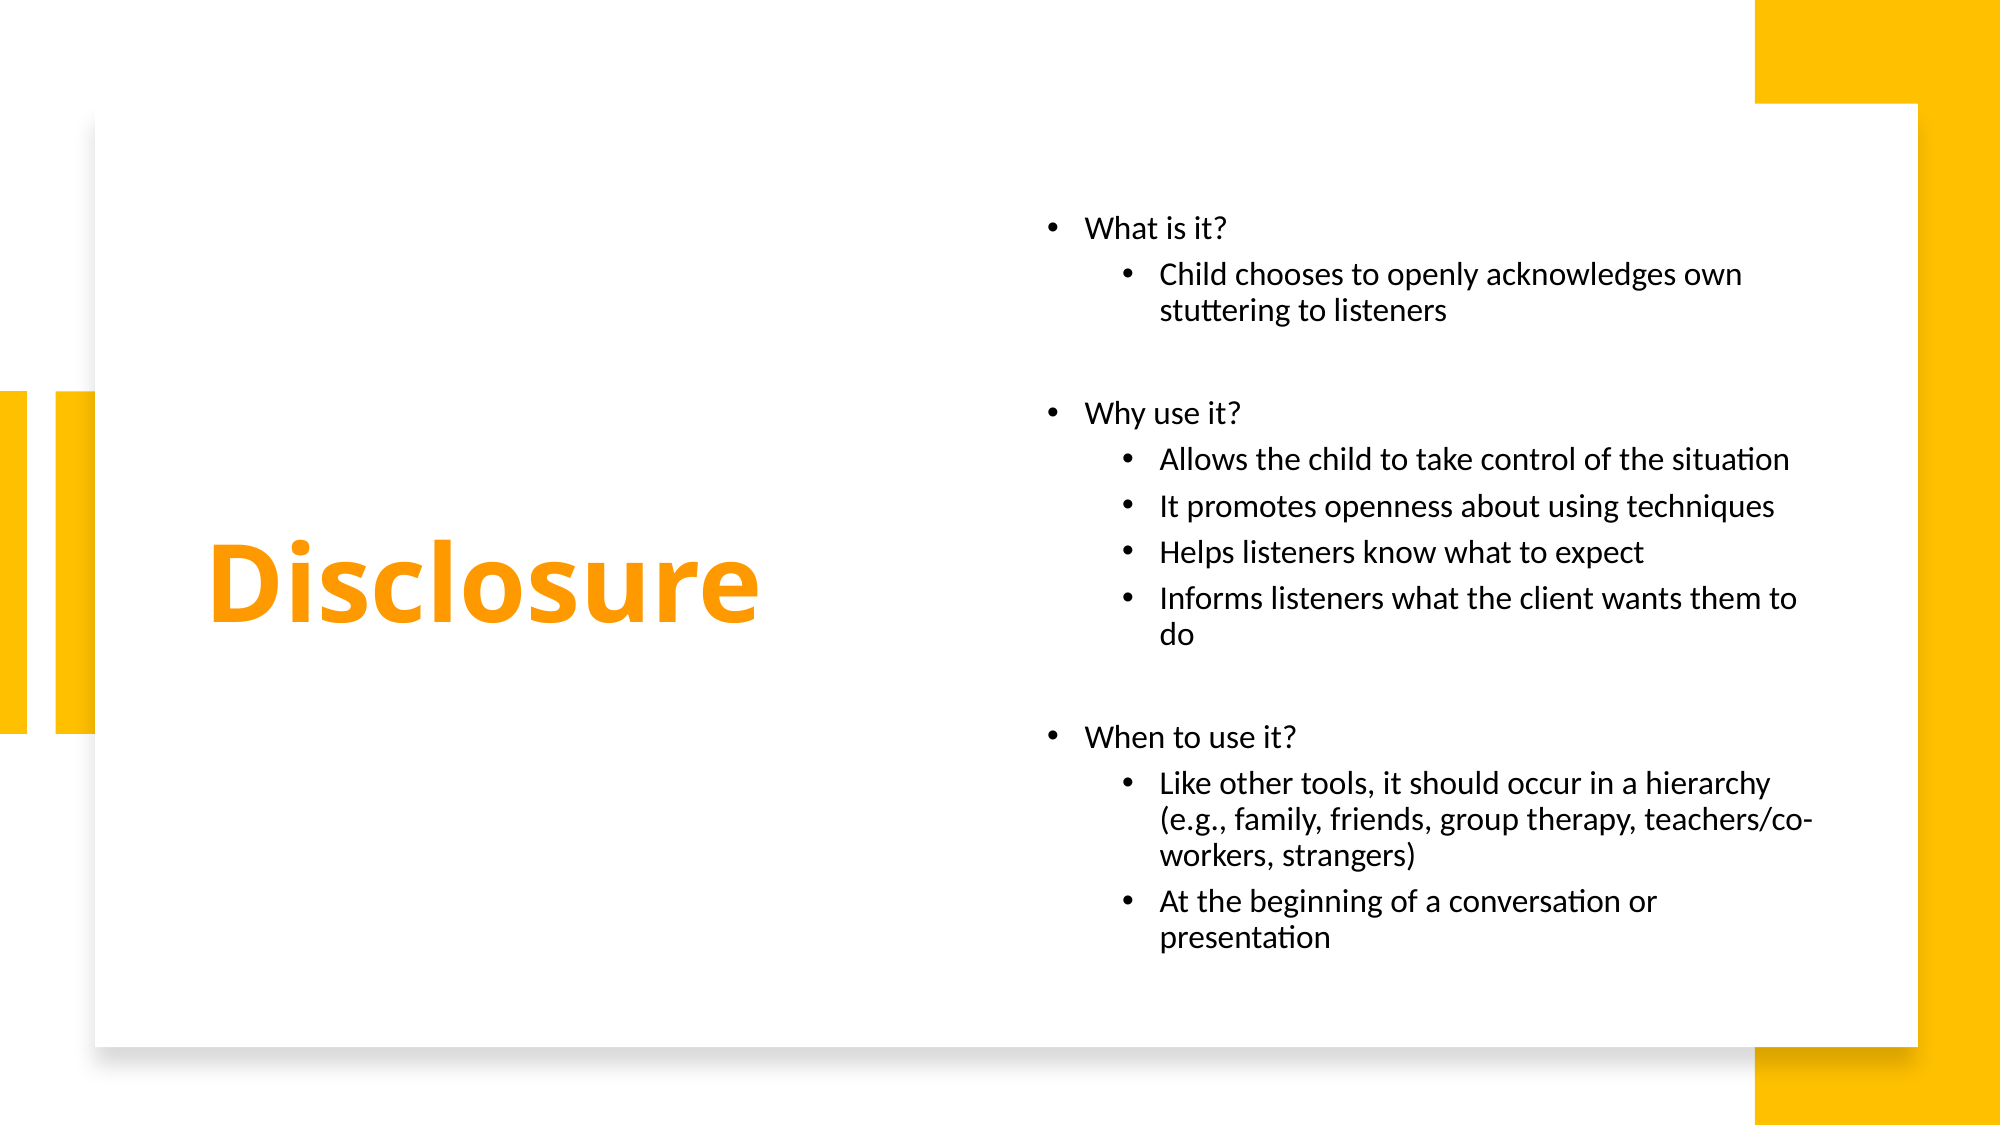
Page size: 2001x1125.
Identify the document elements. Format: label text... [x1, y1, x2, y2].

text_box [11, 390, 107, 734]
title Disclosure [189, 203, 847, 972]
text_box [0, 0, 1754, 391]
text_box [0, 734, 1754, 1125]
text_box [95, 103, 1918, 1048]
text_box [1754, 0, 2000, 1125]
list What is it? Child chooses to openly acknowledges own stuttering to listeners Why use it? Allows the child to take control of the situation It promotes openness about using techniques Helps listeners know what to expect Informs listeners what the client wants them to do When to use it? Like other tools, it should occur in a hierarchy (e.g., family, friends, group therapy, teachers/co-workers, strangers) At the beginning of a conversation or presentation [1032, 203, 1848, 972]
